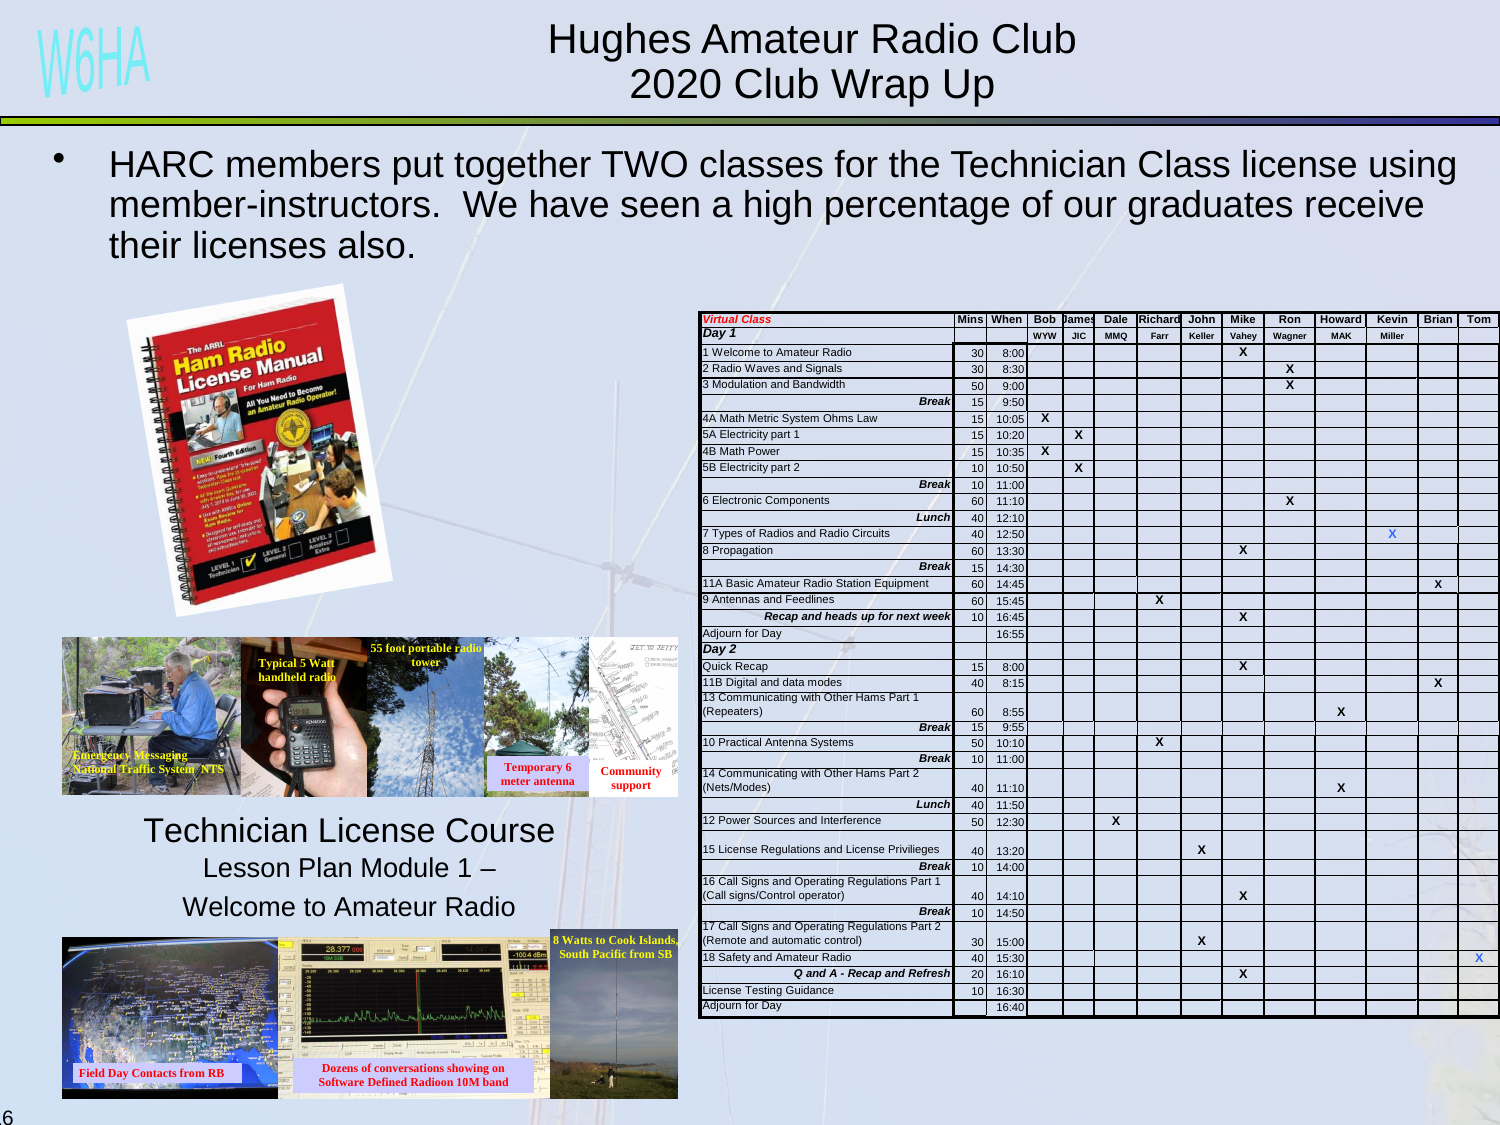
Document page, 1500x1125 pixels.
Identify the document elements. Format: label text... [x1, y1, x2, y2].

list HARC members put together TWO classes for the Technician Class license using member-instructors. We have seen a high percentage of our graduates receive their licenses also. [37, 137, 1476, 1088]
title Hughes Amateur Radio Club 2020 Club Wrap Up [137, 12, 1488, 113]
picture [62, 637, 689, 1099]
picture [699, 312, 1500, 1018]
picture [127, 284, 392, 616]
